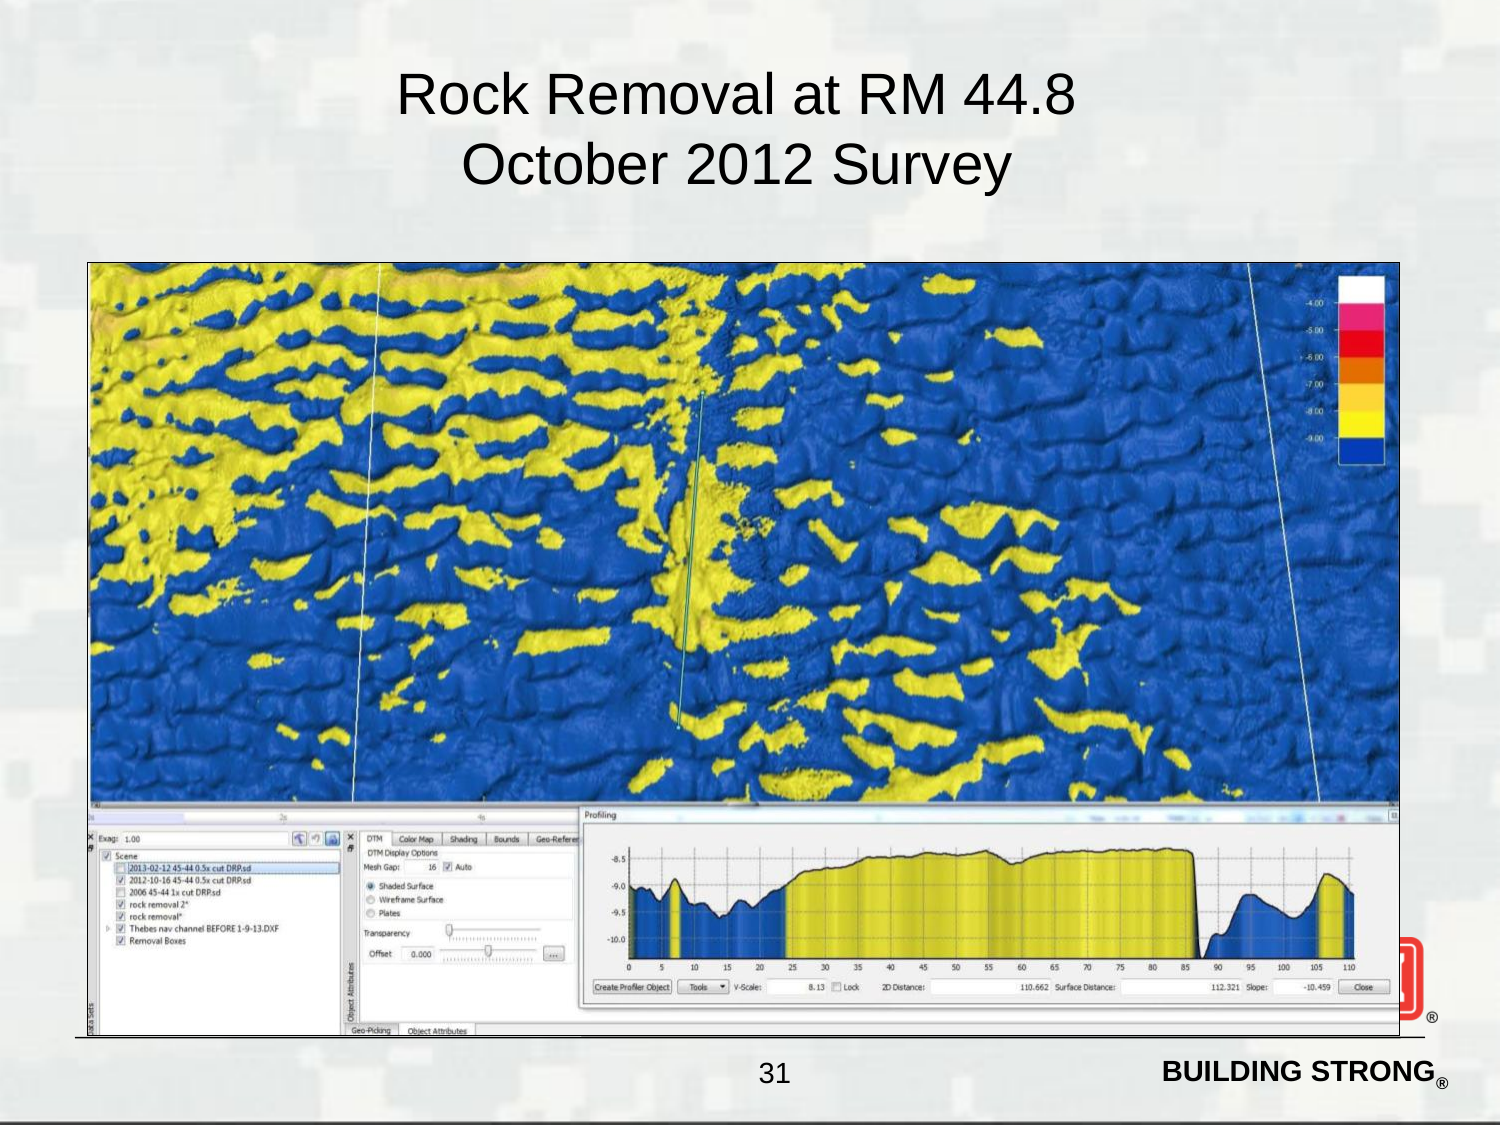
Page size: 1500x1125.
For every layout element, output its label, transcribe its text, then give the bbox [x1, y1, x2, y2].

title Rock Removal at RM 44.8 October 2012 Survey [62, 24, 1413, 228]
picture [0, 0, 1500, 1125]
slide_number 31 [599, 1046, 951, 1125]
